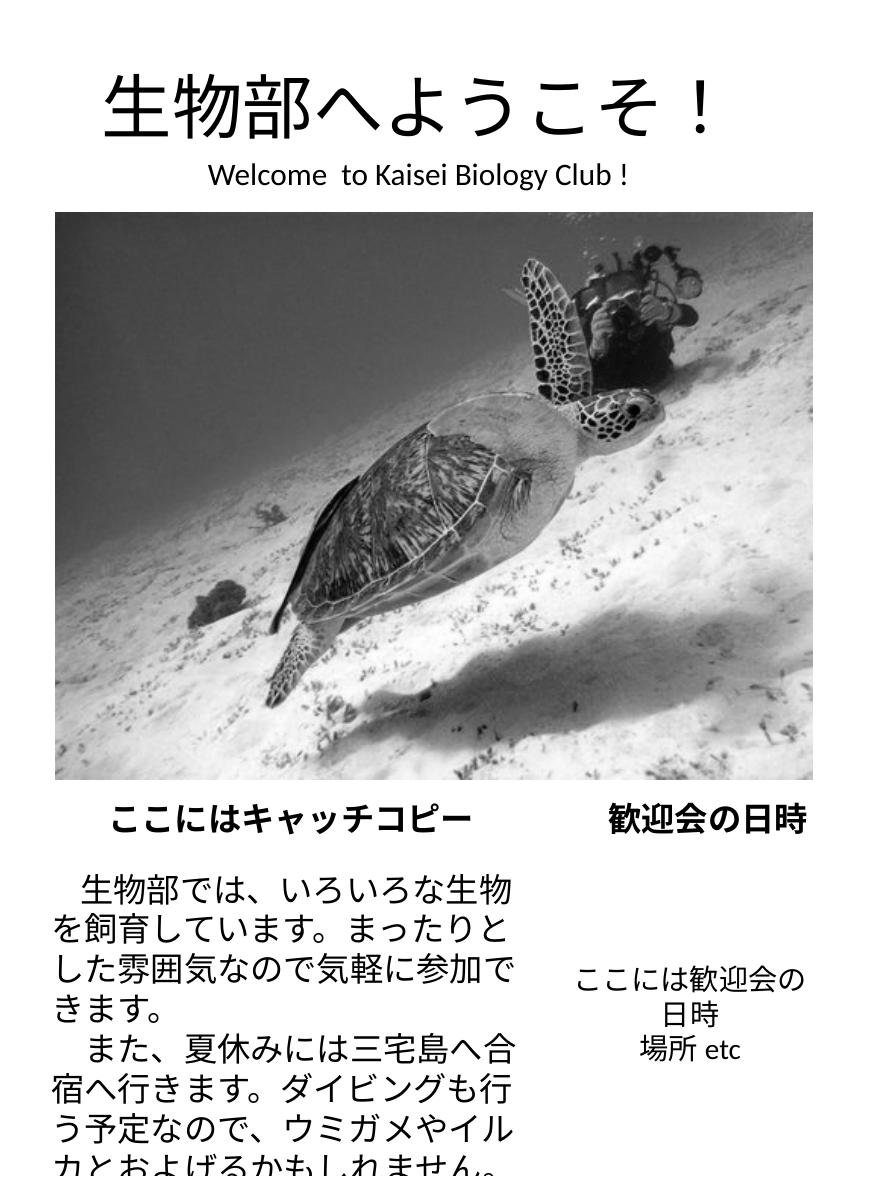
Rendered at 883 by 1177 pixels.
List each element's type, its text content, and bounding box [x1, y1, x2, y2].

text_box 生物部では、いろいろな生物を飼育しています。まったりとした雰囲気なので気軽に参加できます。 また、夏休みには三宅島へ合宿へ行きます。ダイビングも行う予定なので、ウミガメやイルカとおよげるかもしれません。 [34, 859, 548, 1157]
text_box ここには歓迎会の 日時 場所etc [535, 881, 845, 1145]
picture [55, 211, 814, 781]
subtitle 生物部へようこそ！ Welcome to Kaisei Biology Club ! [86, 44, 752, 210]
text_box ここにはキャッチコピー [83, 788, 500, 854]
text_box 歓迎会の日時 [572, 784, 845, 852]
